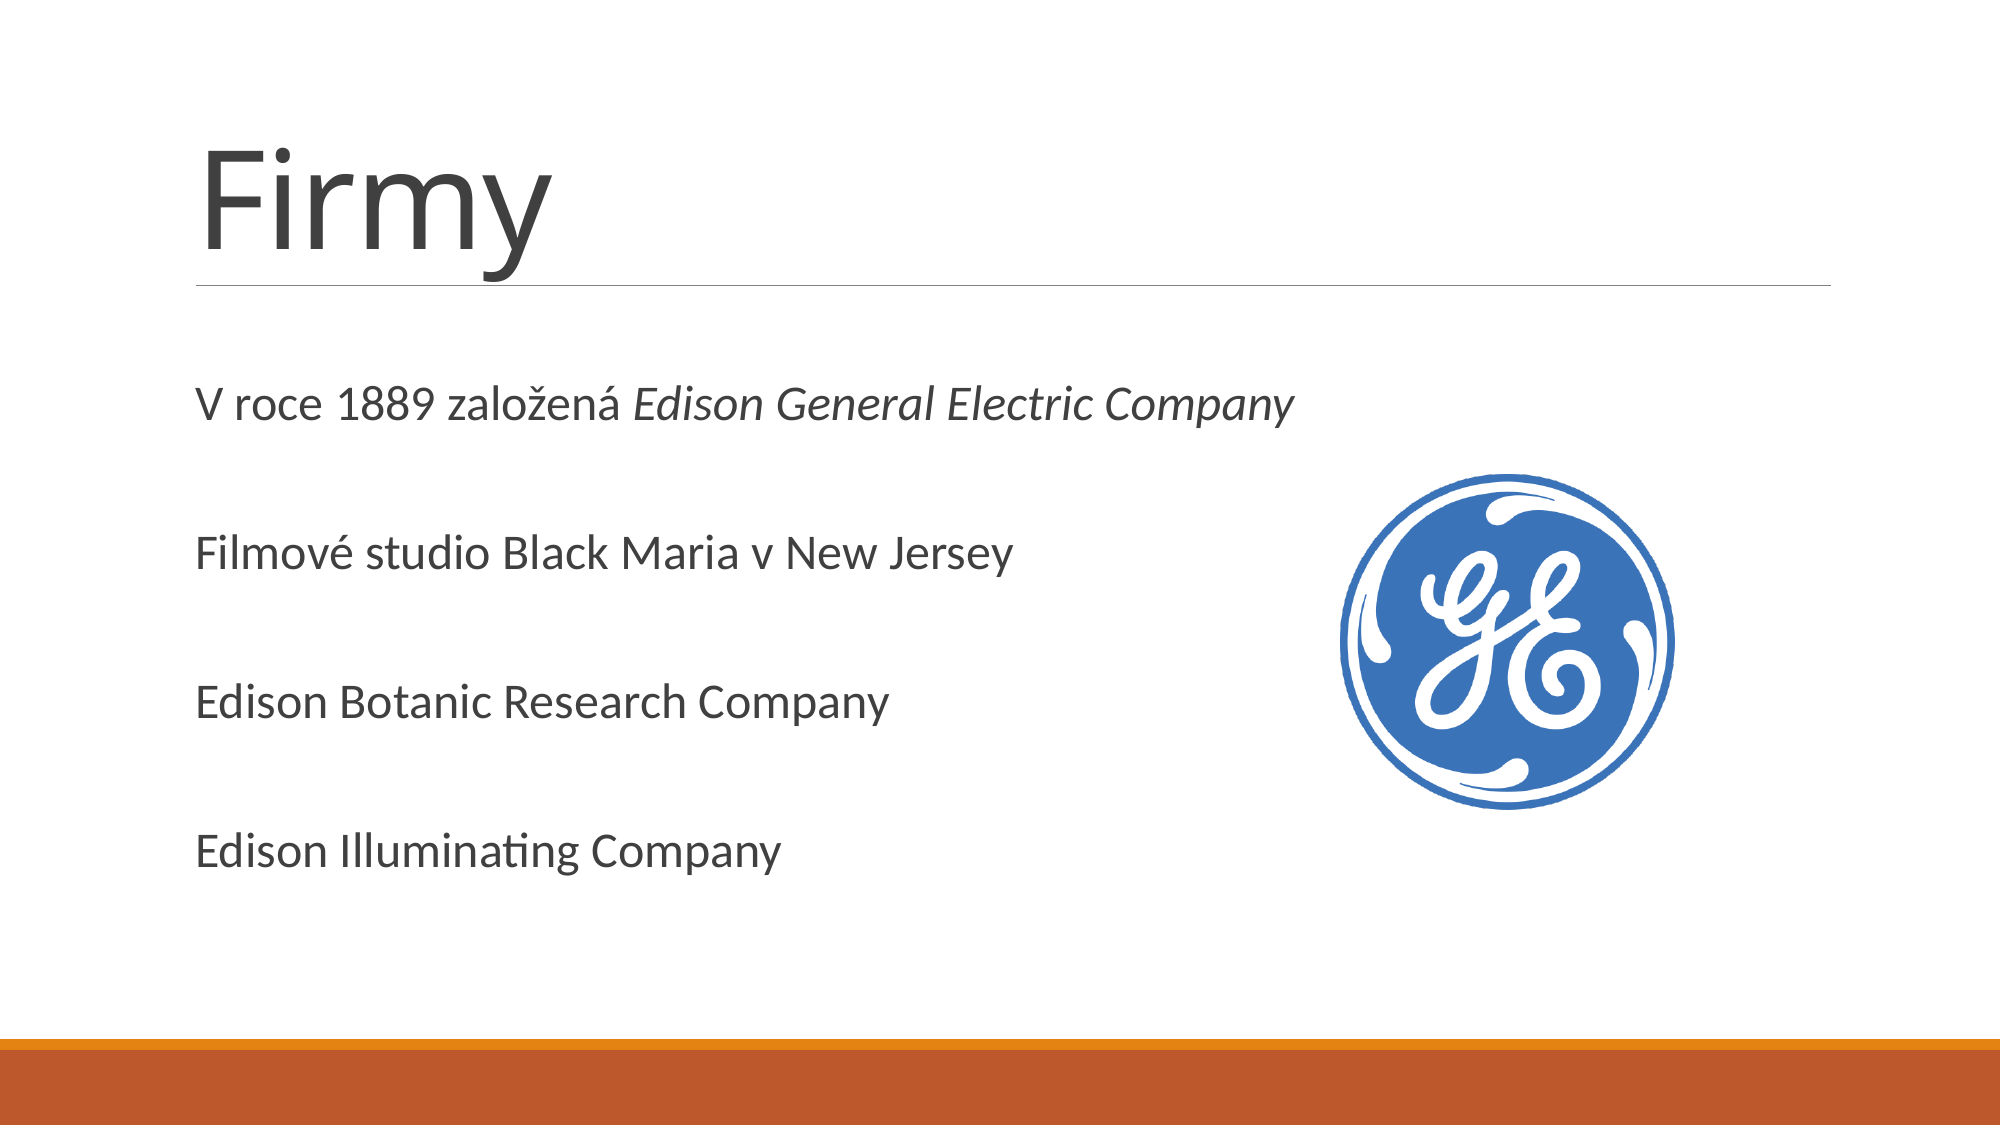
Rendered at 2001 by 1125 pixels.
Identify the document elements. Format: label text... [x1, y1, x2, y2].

title Firmy [180, 47, 1830, 285]
picture [1335, 470, 1679, 813]
list V roce 1889 založená Edison General Electric Company Filmové studio Black Maria v New Jersey Edison Botanic Research Company Edison Illuminating Company [180, 302, 1830, 963]
